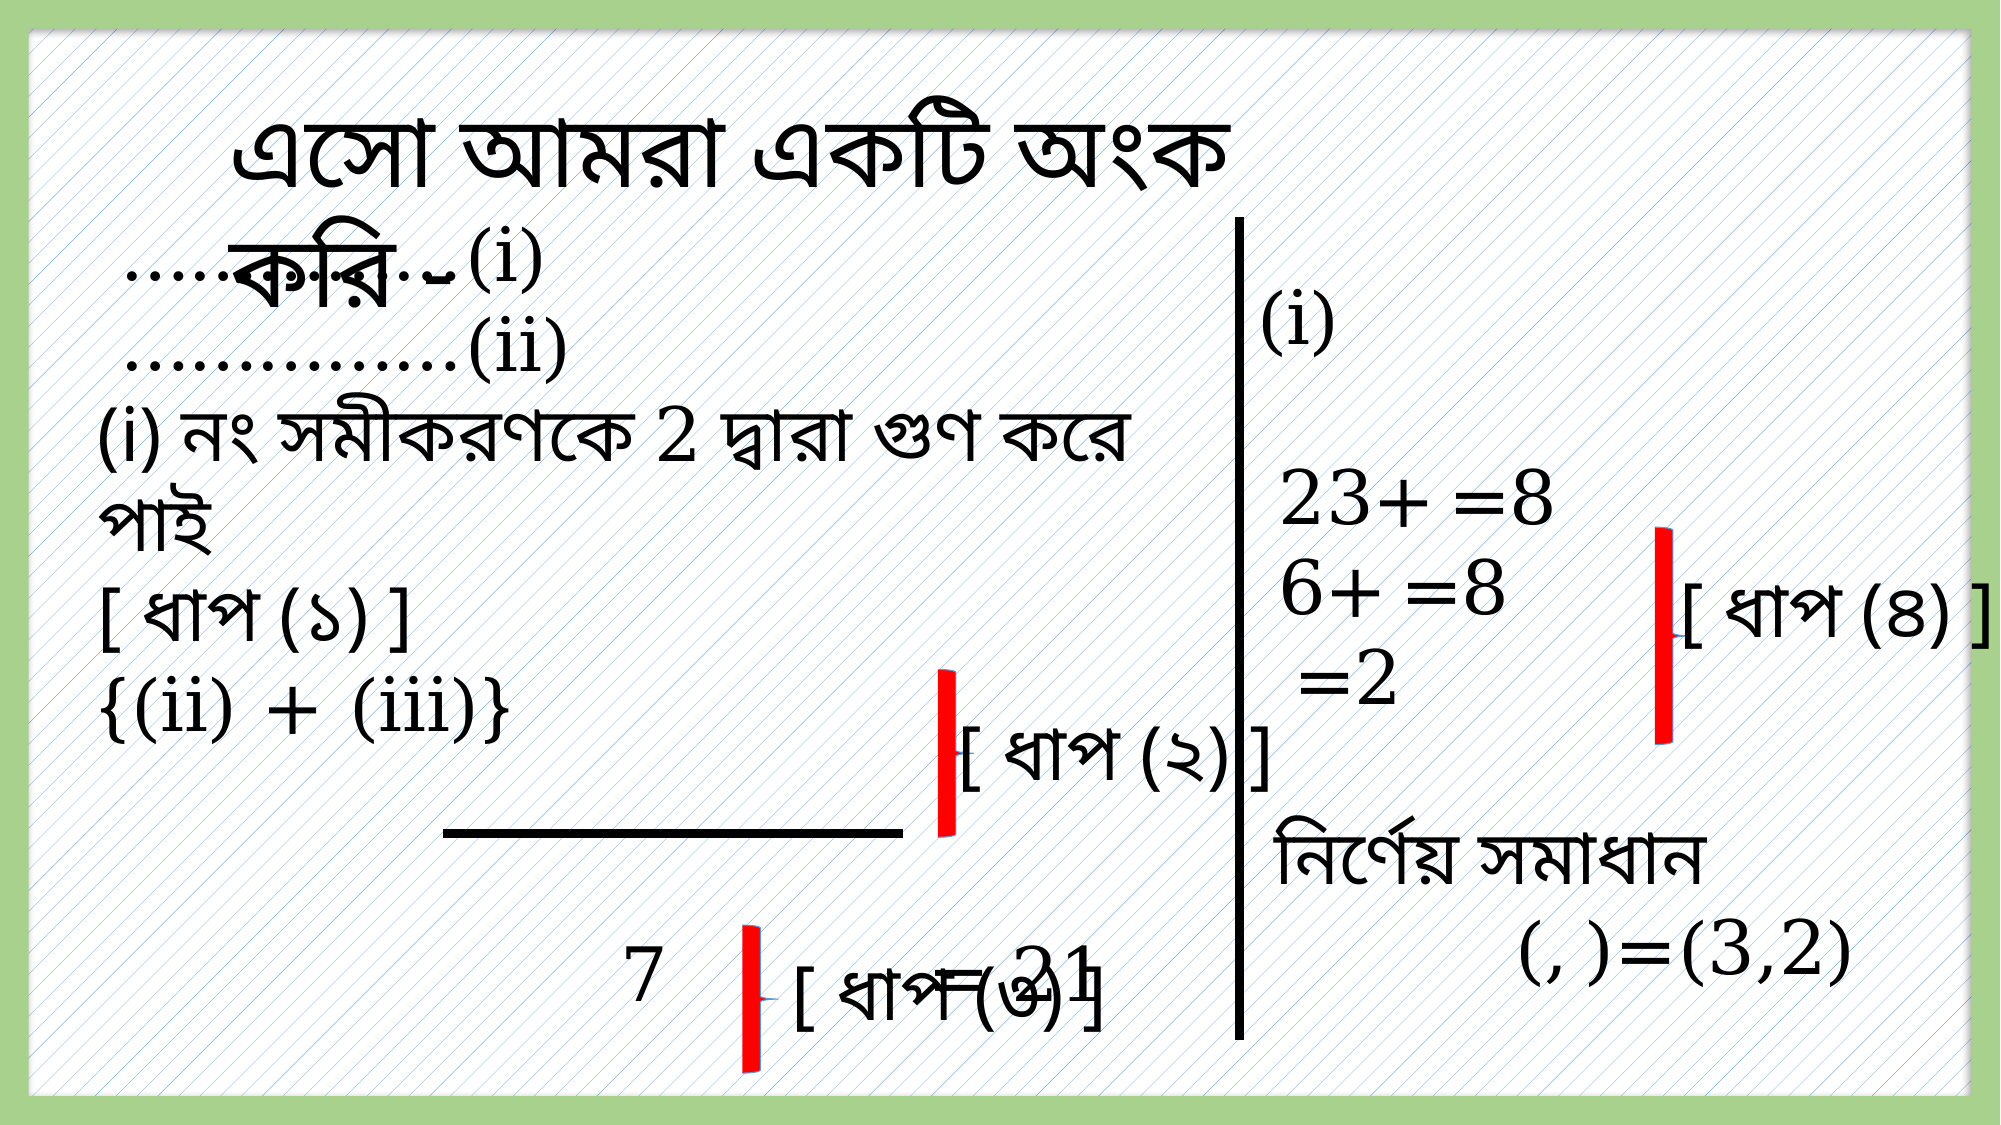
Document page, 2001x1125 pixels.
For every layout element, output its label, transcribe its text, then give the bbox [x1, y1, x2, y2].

text_box এসো আমরা একটি অংক করি - [214, 80, 1411, 336]
text_box [1235, 217, 1244, 1040]
text_box [ ধাপ (২) ] [1244, 698, 1302, 804]
text_box [937, 668, 957, 838]
text_box [ ধাপ (২) ] [942, 698, 1235, 804]
text_box [ ধাপ (৪) ] [1664, 555, 2000, 660]
text_box [ ধাপ (৩) ] [777, 937, 1167, 1043]
text_box [443, 829, 903, 838]
text_box [742, 924, 777, 1074]
text_box [1654, 526, 1674, 746]
text_box [0, 0, 2000, 1125]
